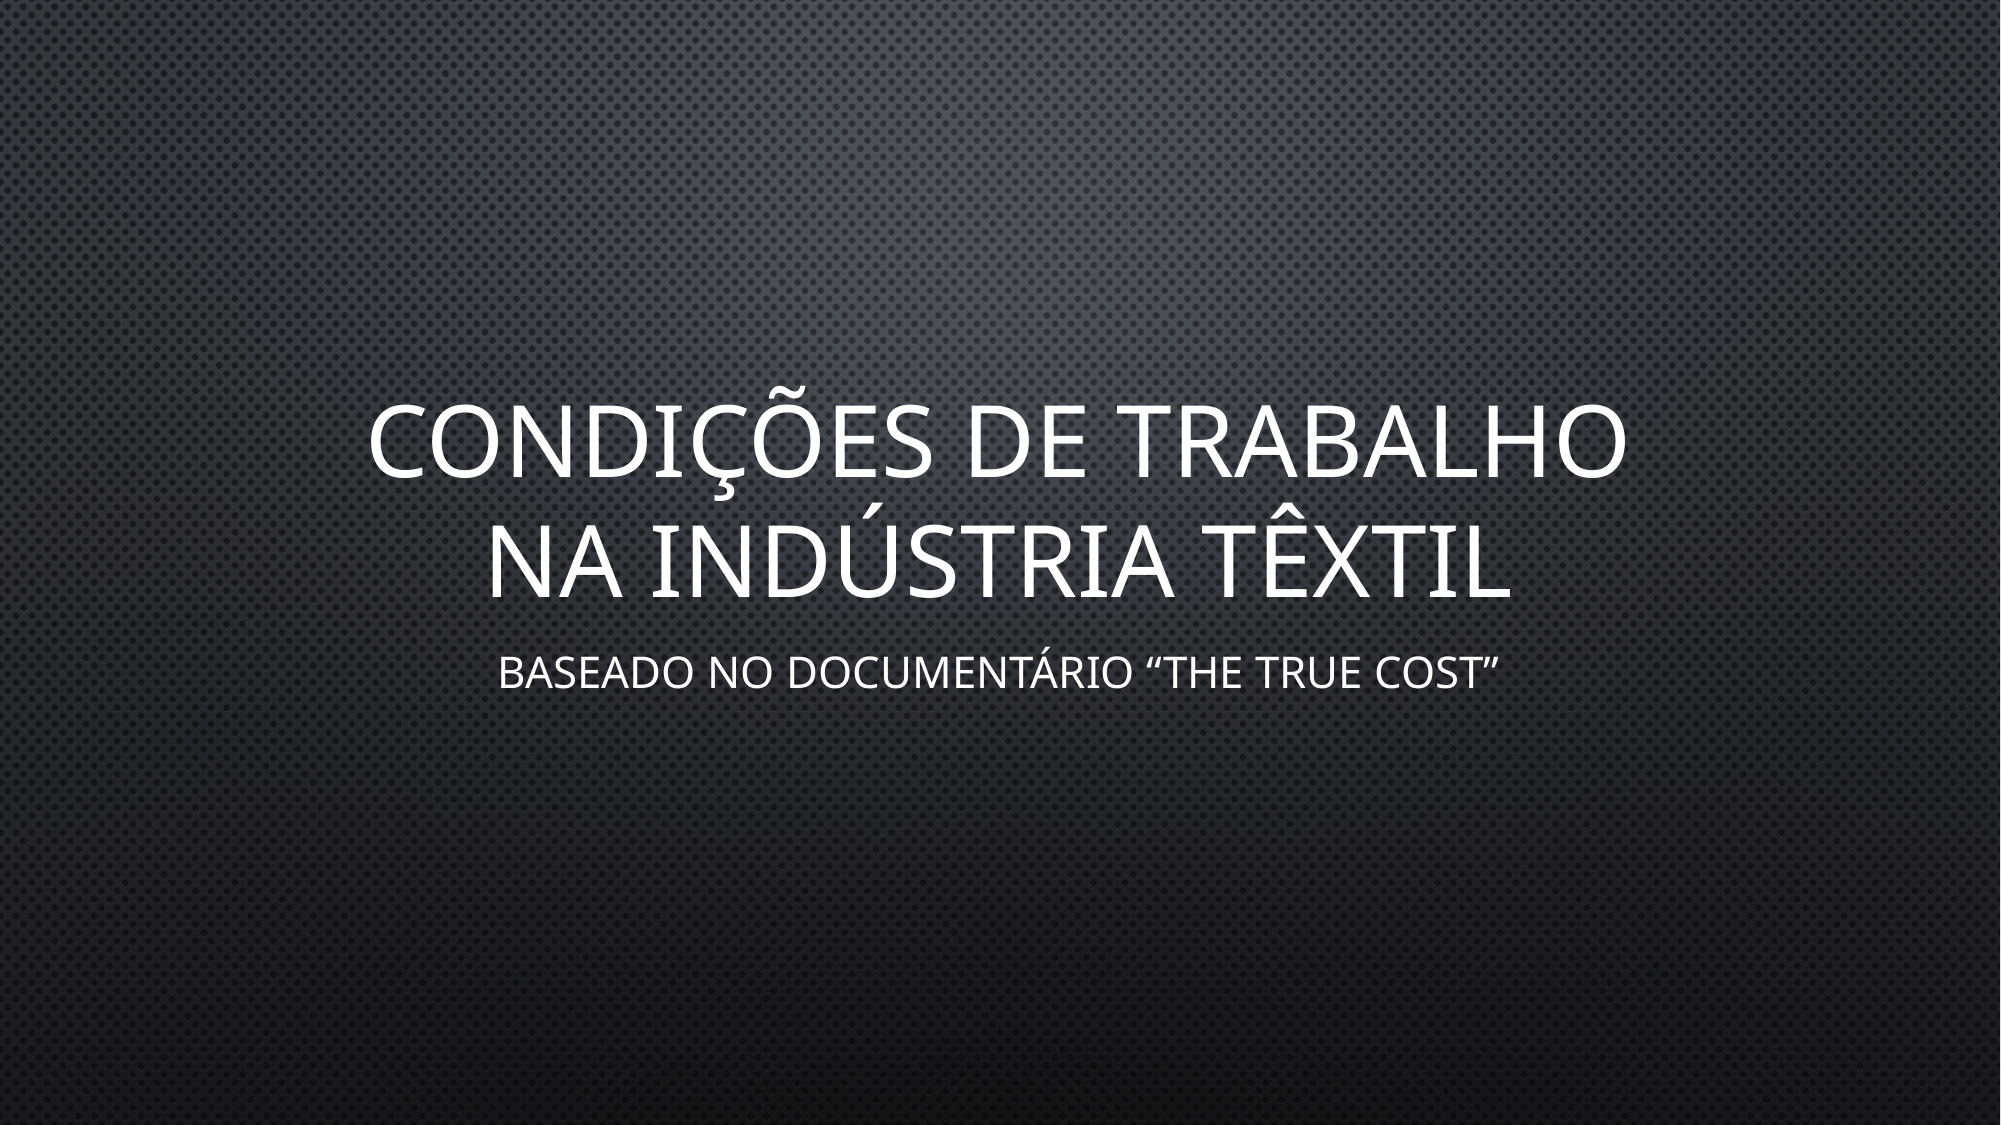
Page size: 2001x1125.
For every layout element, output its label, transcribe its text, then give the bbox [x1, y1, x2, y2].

title Condições de trabalho na indústria têxtil [287, 99, 1711, 625]
subtitle Baseado no documentário “The true cost” [287, 637, 1711, 950]
